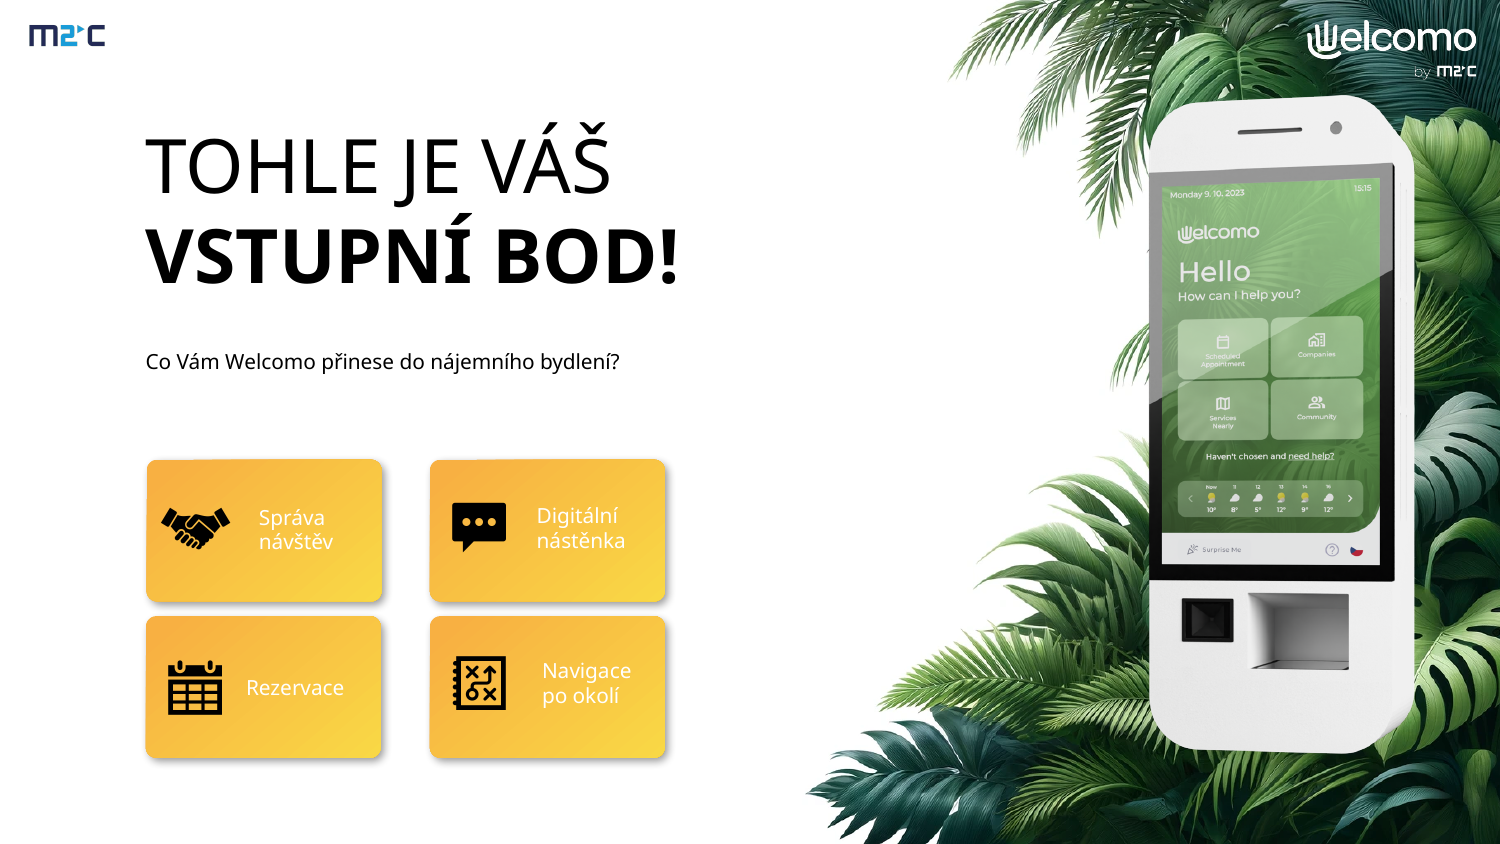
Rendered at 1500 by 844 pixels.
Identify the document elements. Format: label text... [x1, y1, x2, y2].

picture [656, 0, 1500, 844]
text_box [429, 616, 665, 758]
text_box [145, 616, 382, 758]
text_box TOHLE JE VÁŠ VSTUPNÍ BOD! Co Vám Welcomo přinese do nájemního bydlení? [130, 111, 656, 381]
picture [18, 15, 115, 55]
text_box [146, 459, 382, 602]
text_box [429, 459, 671, 602]
